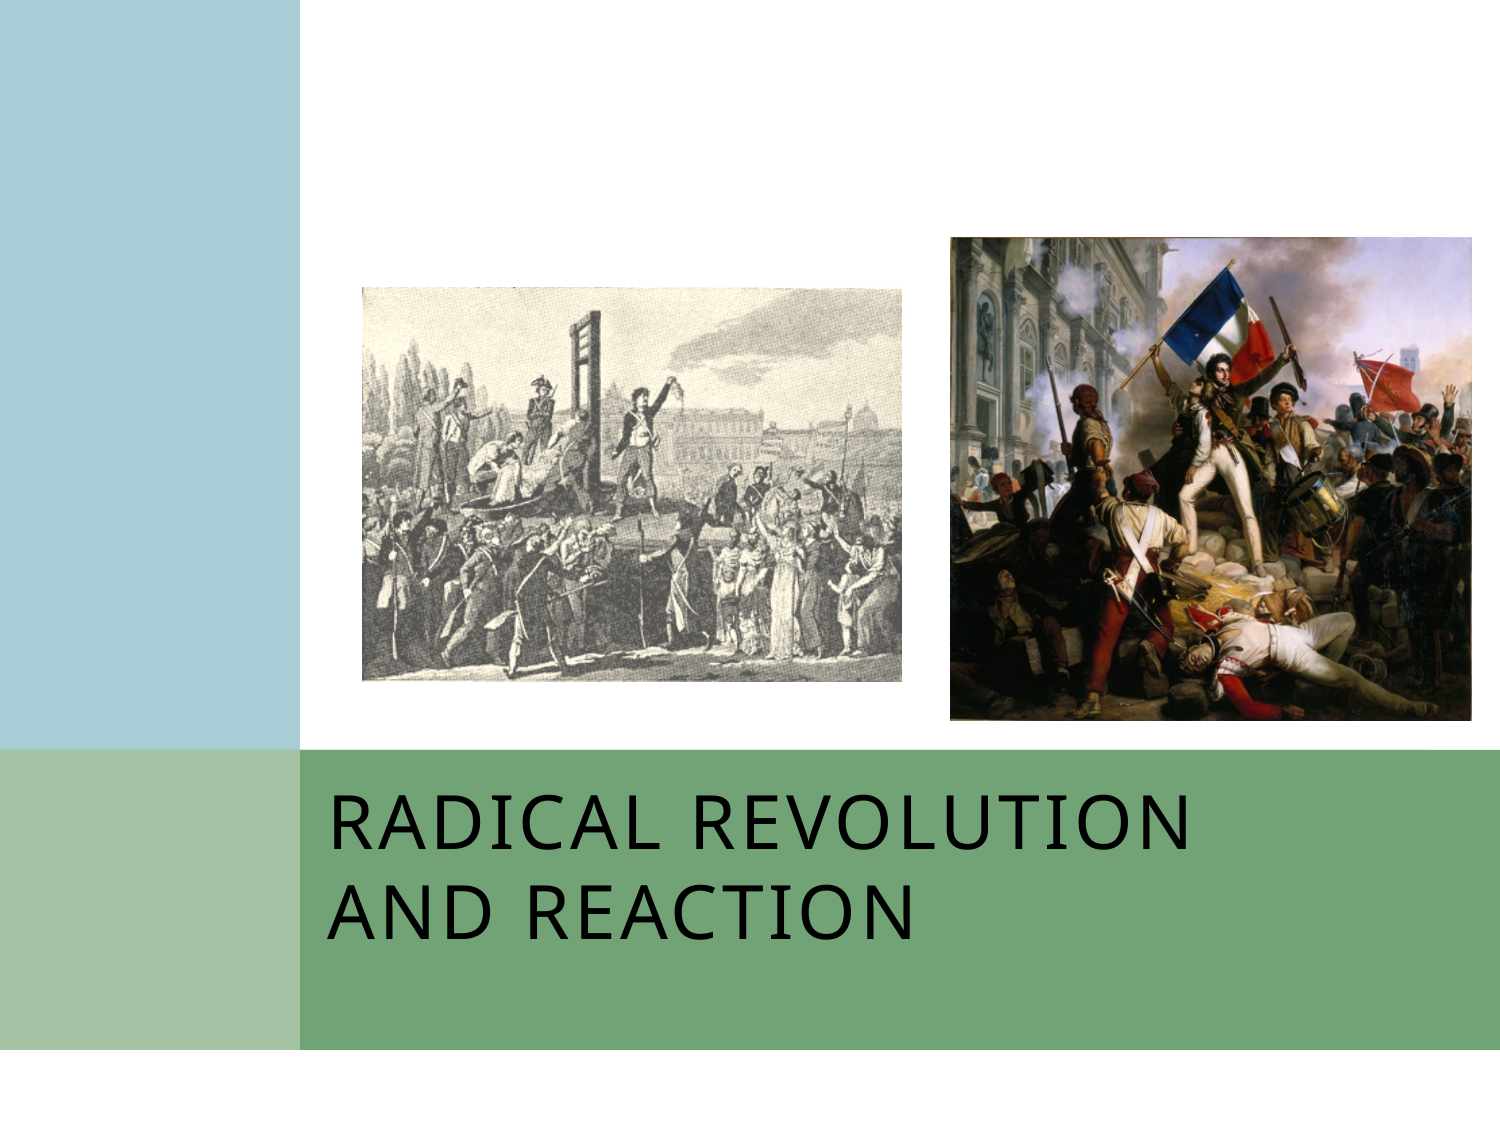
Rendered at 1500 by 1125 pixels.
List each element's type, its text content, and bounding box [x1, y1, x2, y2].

picture [949, 237, 1472, 721]
picture [362, 287, 903, 682]
title Radical Revolution and Reaction [312, 762, 1388, 963]
